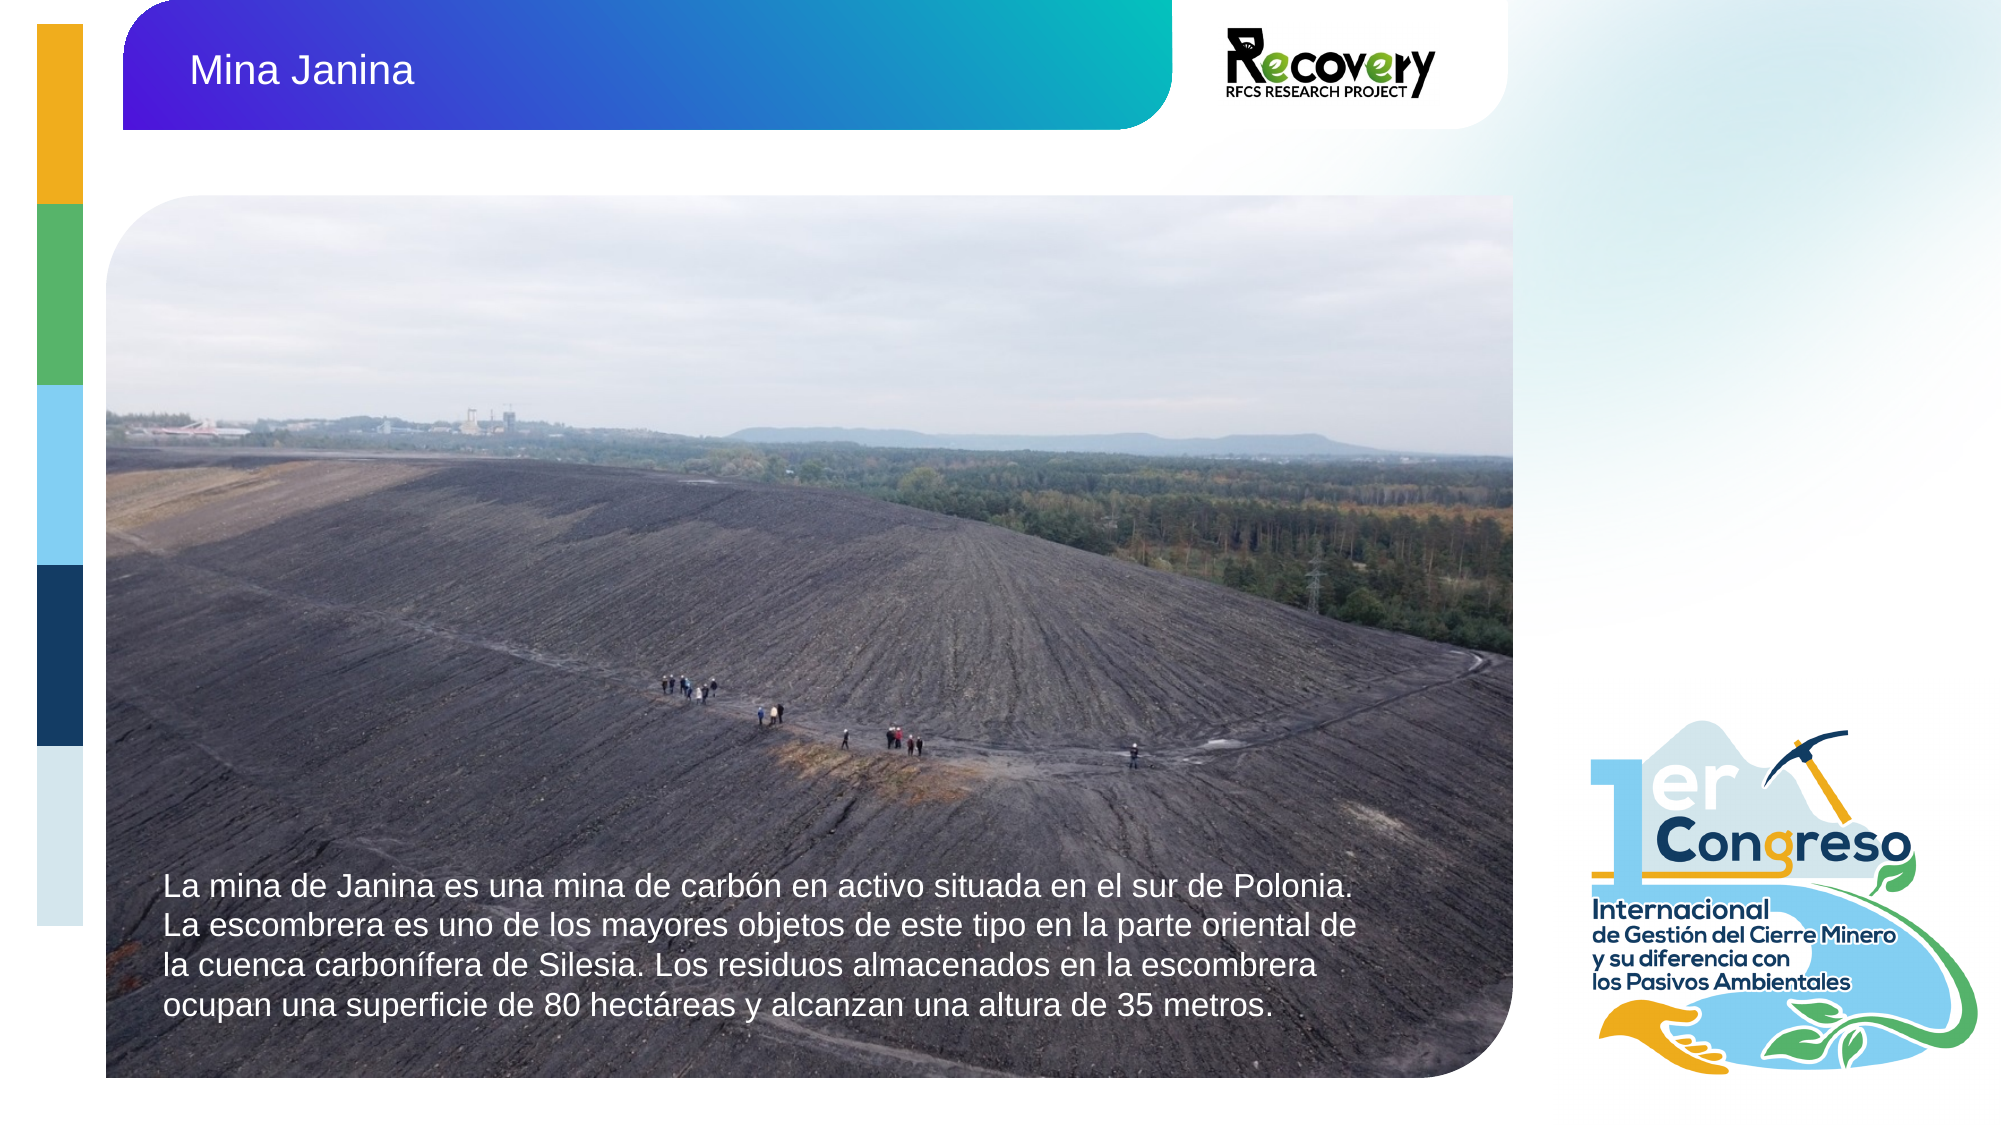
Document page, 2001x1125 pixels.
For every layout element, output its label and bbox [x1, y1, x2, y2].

picture [105, 195, 1513, 1078]
picture [1553, 678, 2000, 1125]
text_box [123, 0, 1508, 130]
